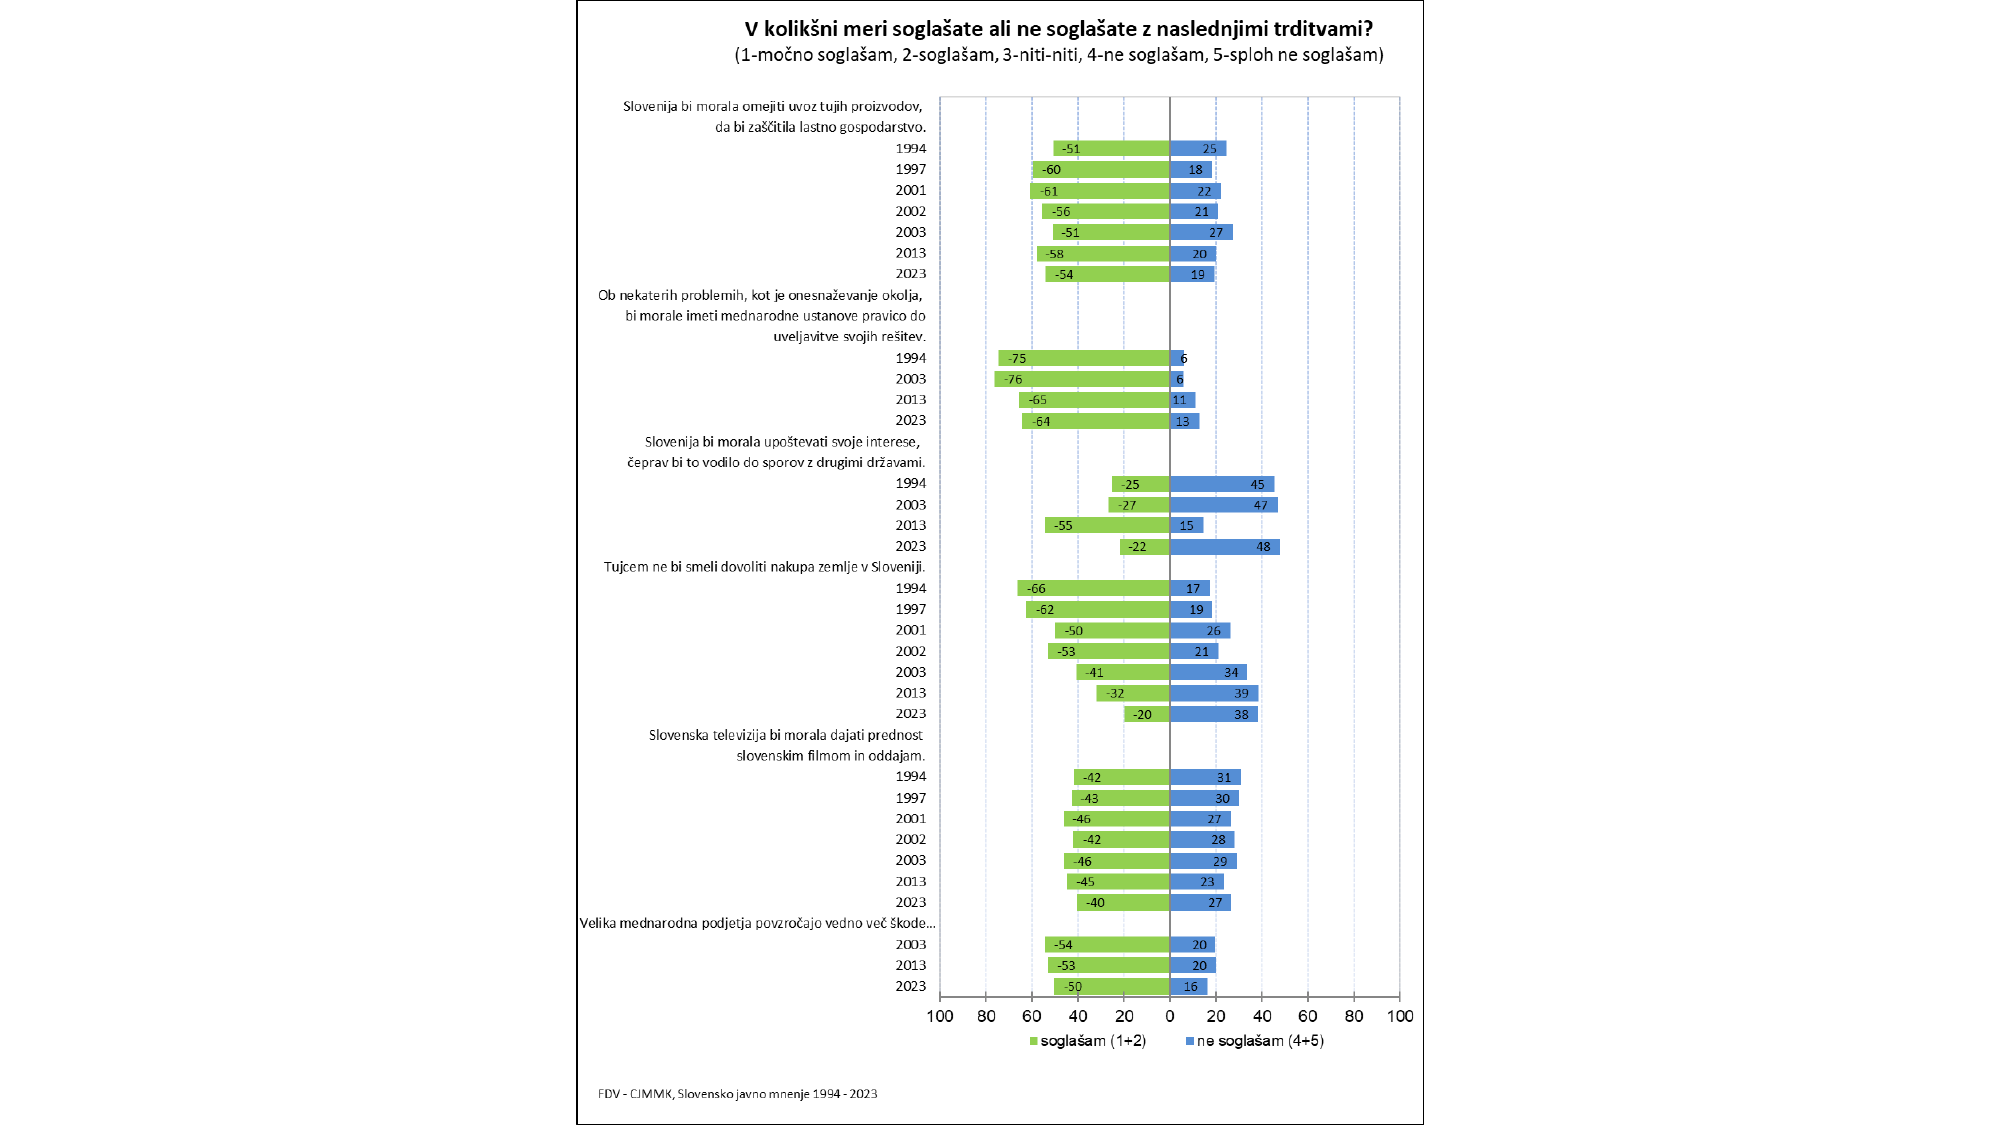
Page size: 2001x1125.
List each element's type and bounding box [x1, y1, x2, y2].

picture [576, 0, 1424, 1125]
